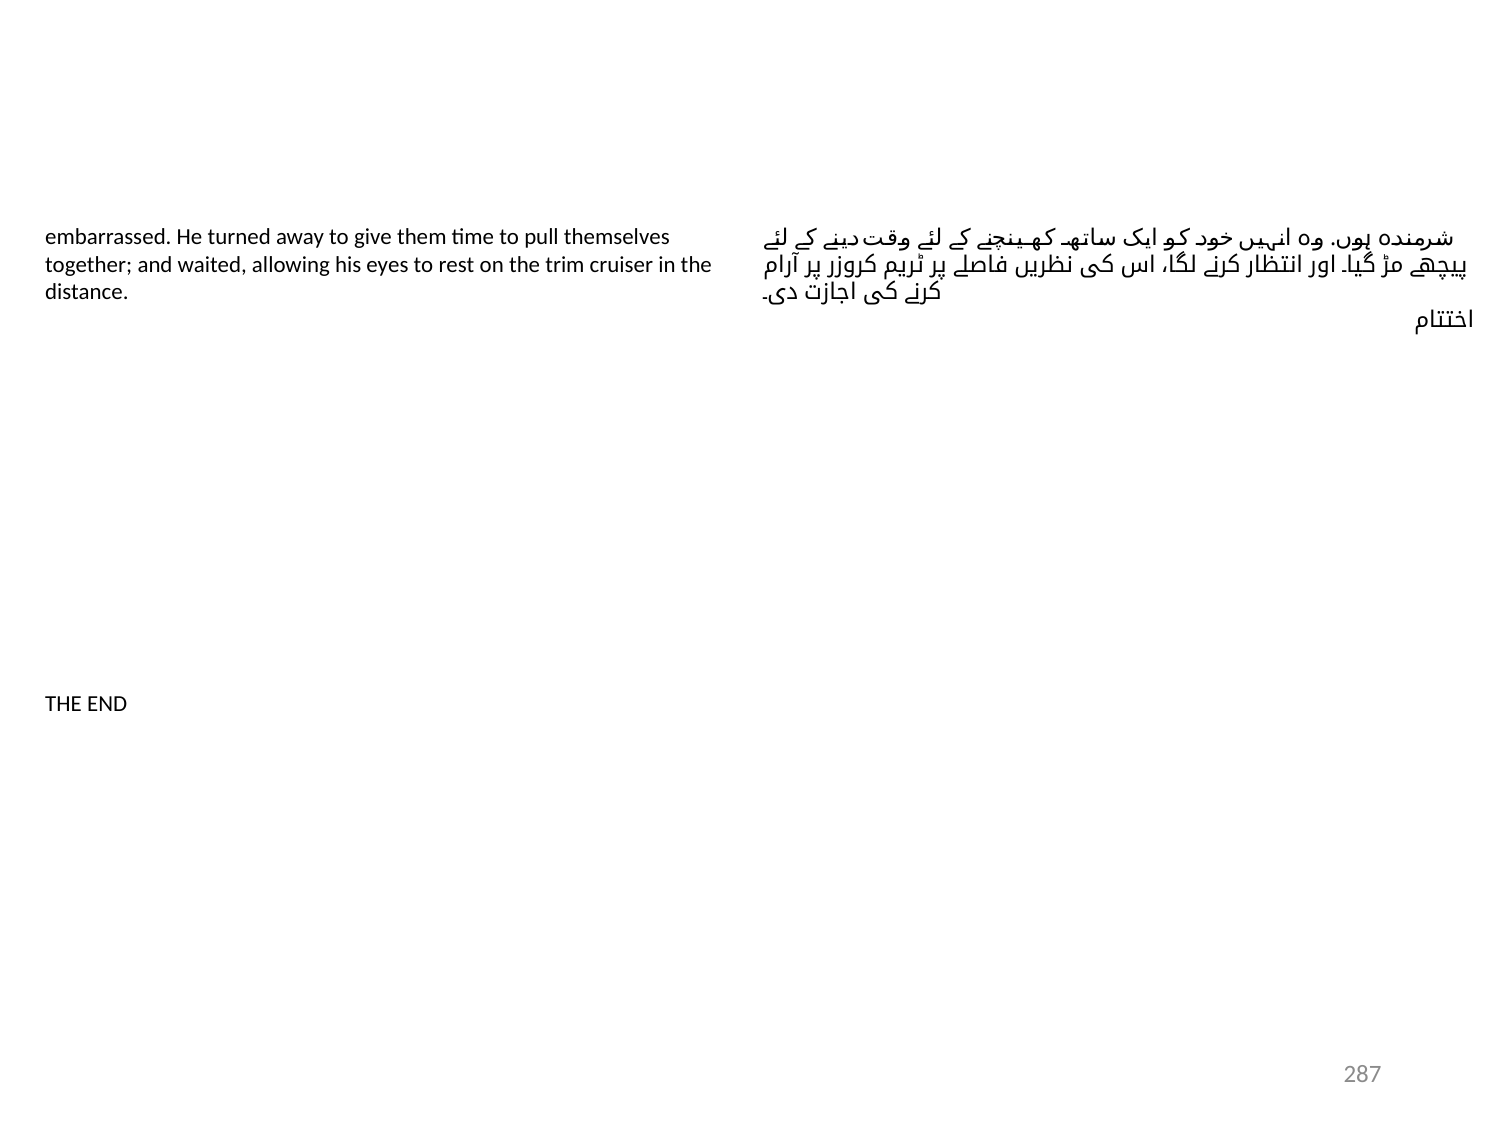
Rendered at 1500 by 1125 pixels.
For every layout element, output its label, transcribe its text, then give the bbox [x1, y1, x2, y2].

slide_number 287 [1059, 1042, 1397, 1103]
text_box embarrassed. He turned away to give them time to pull themselves together; and waited, allowing his eyes to rest on the trim cruiser in the distance. THE END [30, 214, 772, 724]
text_box شرمندہ ہوں. وہ انہیں خود کو ایک ساتھ کھینچنے کے لئے وقت دینے کے لئے پیچھے مڑ گیا۔ اور انتظار کرنے لگا، اس کی نظریں فاصلے پر ٹریم کروزر پر آرام کرنے کی اجازت دی۔ اختتام [748, 214, 1489, 532]
